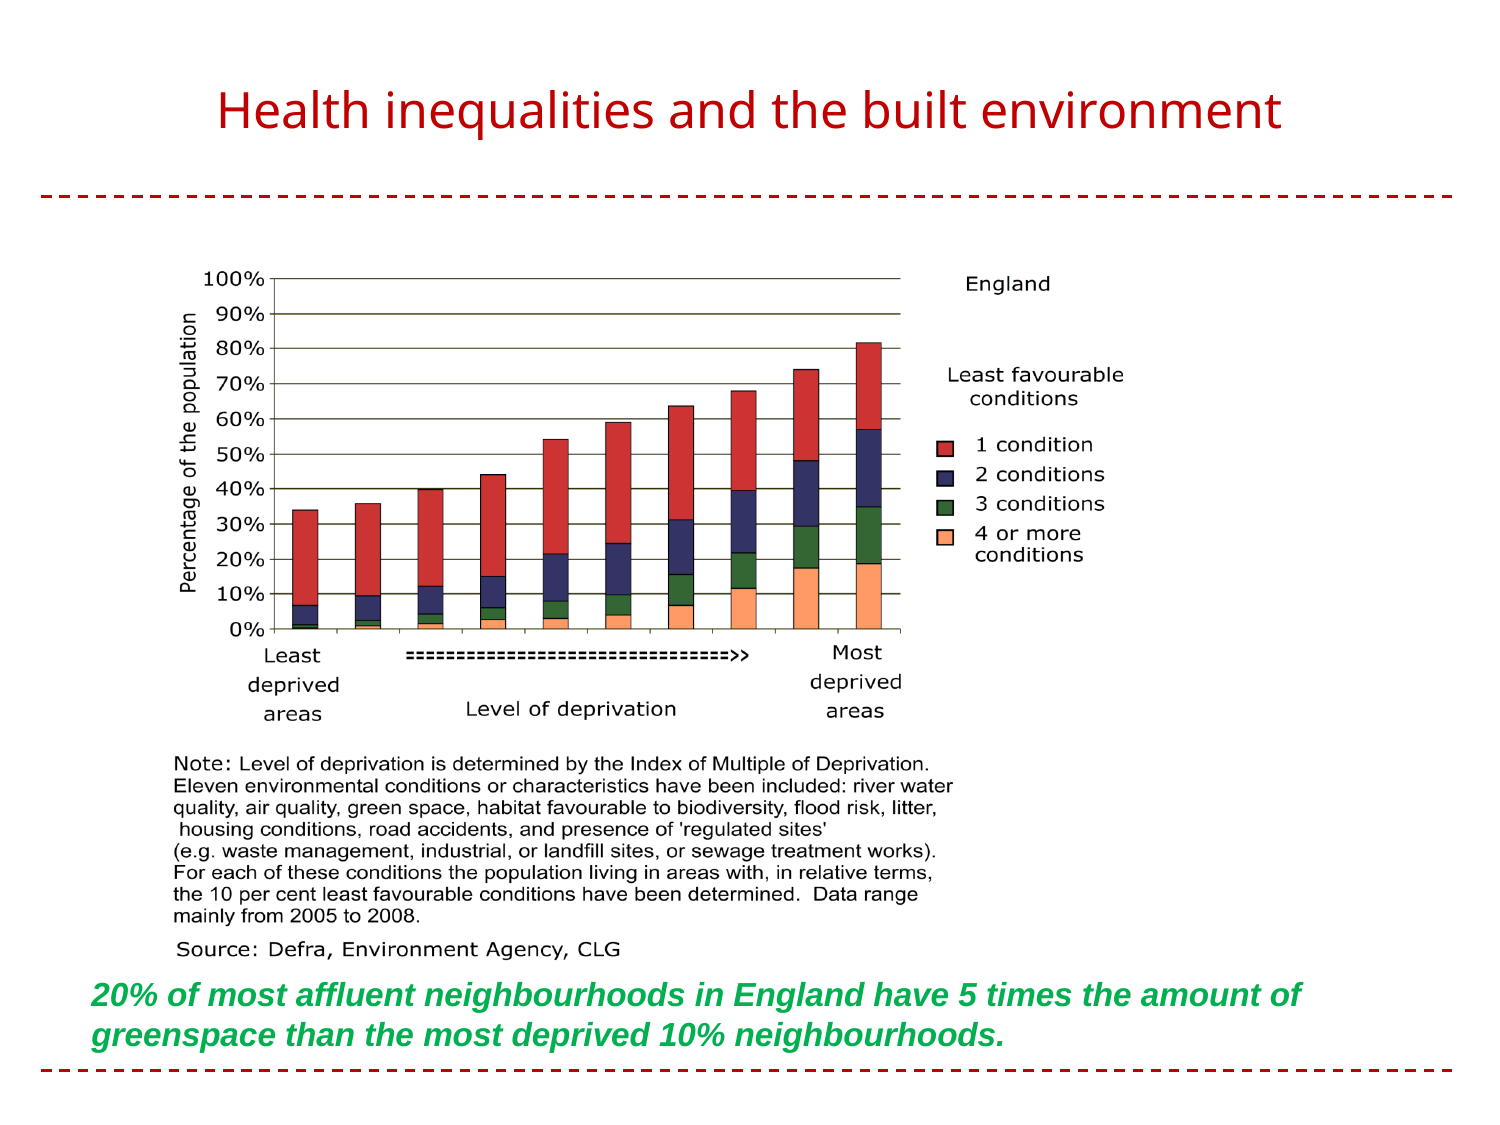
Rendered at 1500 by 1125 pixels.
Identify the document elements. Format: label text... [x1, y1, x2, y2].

text_box 20% of most affluent neighbourhoods in England have 5 times the amount of greenspace than the most deprived 10% neighbourhoods. [76, 965, 1441, 1061]
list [76, 257, 1124, 966]
title Health inequalities and the built environment [75, 20, 1425, 197]
